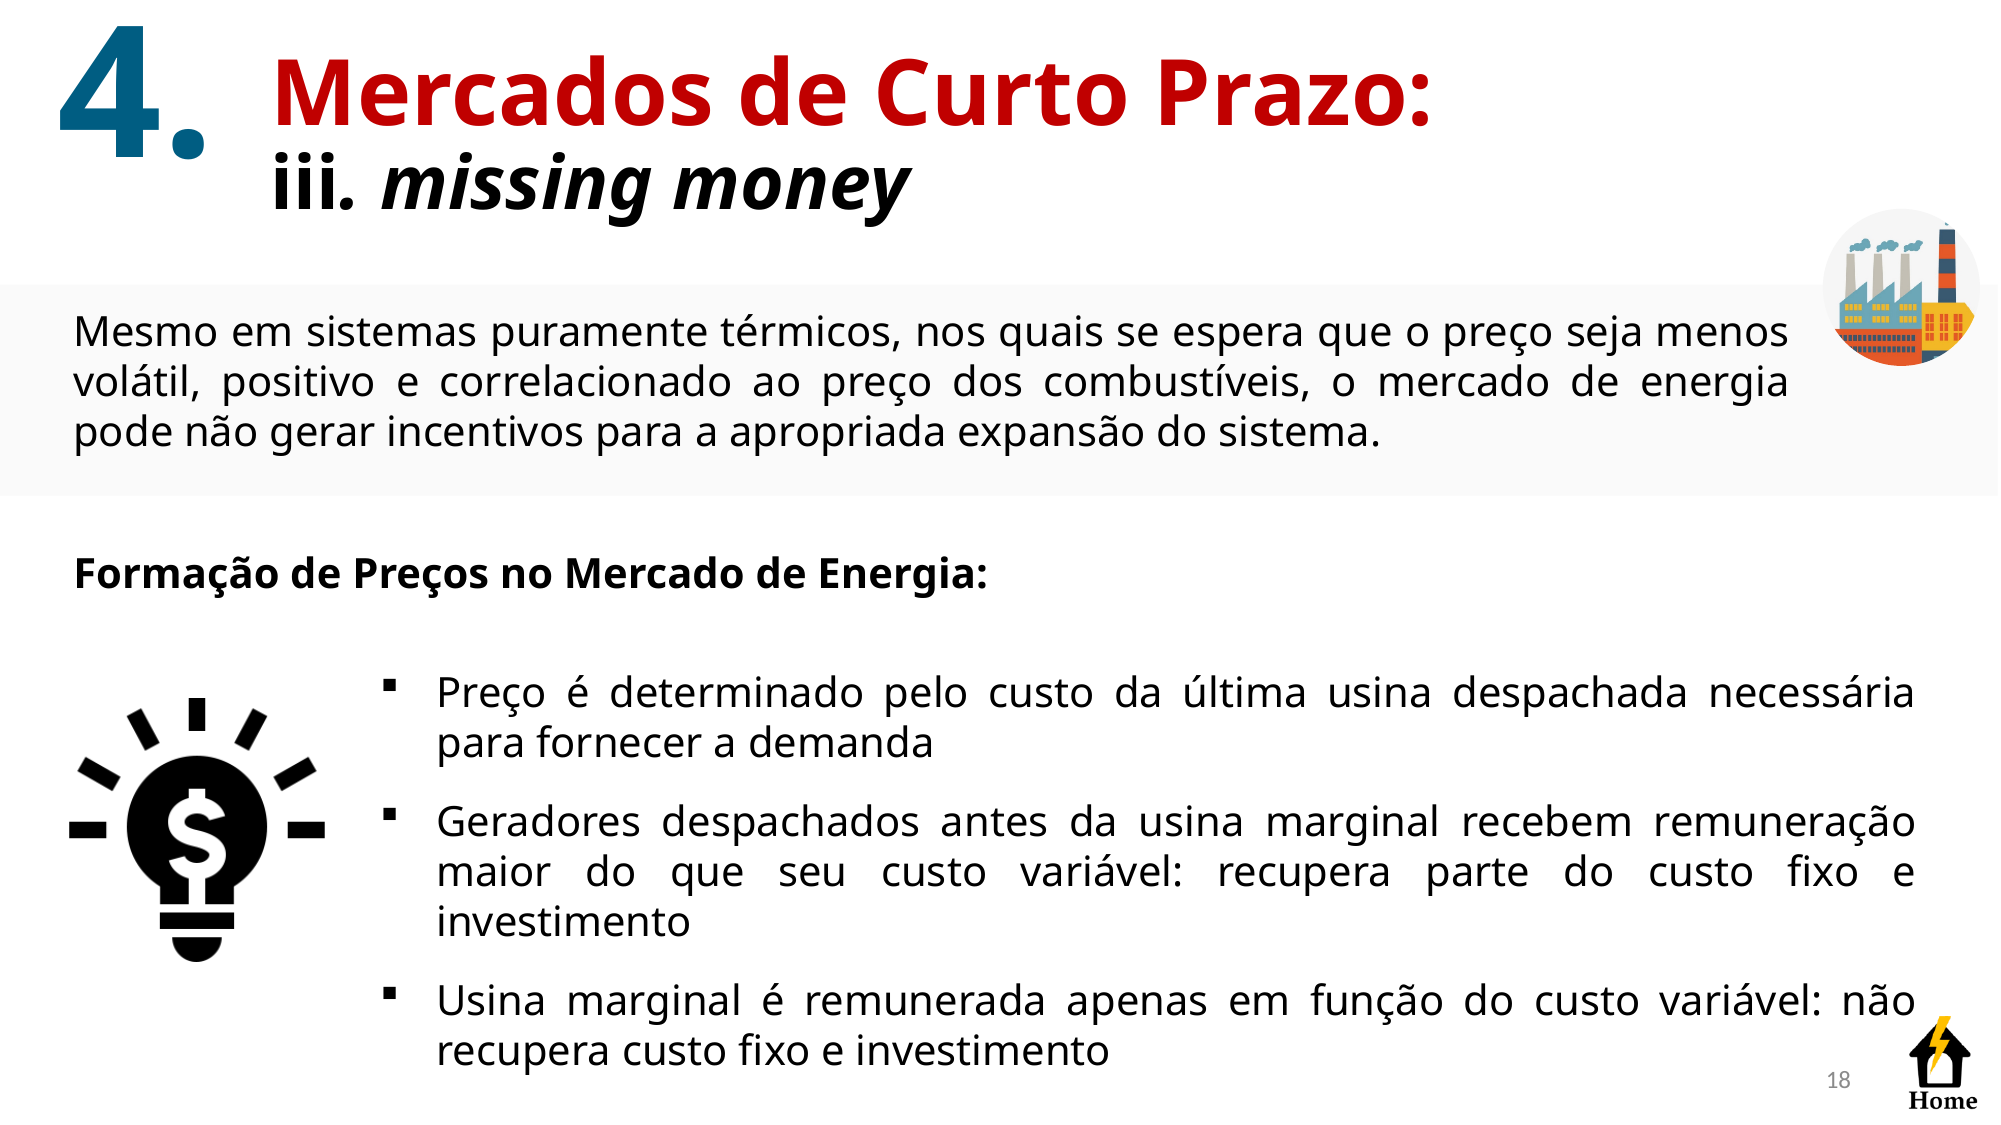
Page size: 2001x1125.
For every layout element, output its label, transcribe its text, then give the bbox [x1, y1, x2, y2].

text_box [29, 288, 1064, 1125]
picture [65, 698, 329, 962]
text_box [0, 284, 1999, 497]
text_box Preço é determinado pelo custo da última usina despachada necessária para fornecer a demanda Geradores despachados antes da usina marginal recebem remuneração maior do que seu custo variável: recupera parte do custo fixo e investimento Usina marginal é remunerada apenas em função do custo variável: não recupera custo fixo e investimento [365, 657, 1932, 1082]
slide_number 18 [1416, 1049, 1867, 1109]
text_box Formação de Preços no Mercado de Energia: [58, 539, 1806, 605]
text_box Mercados de Curto Prazo: iii. missing money [255, 38, 1839, 226]
picture [1893, 1016, 1993, 1125]
text_box 4. [43, 0, 230, 201]
picture [1822, 208, 1980, 366]
text_box Mesmo em sistemas puramente térmicos, nos quais se espera que o preço seja menos volátil, positivo e correlacionado ao preço dos combustíveis, o mercado de energia pode não gerar incentivos para a apropriada expansão do sistema. [58, 297, 1806, 463]
